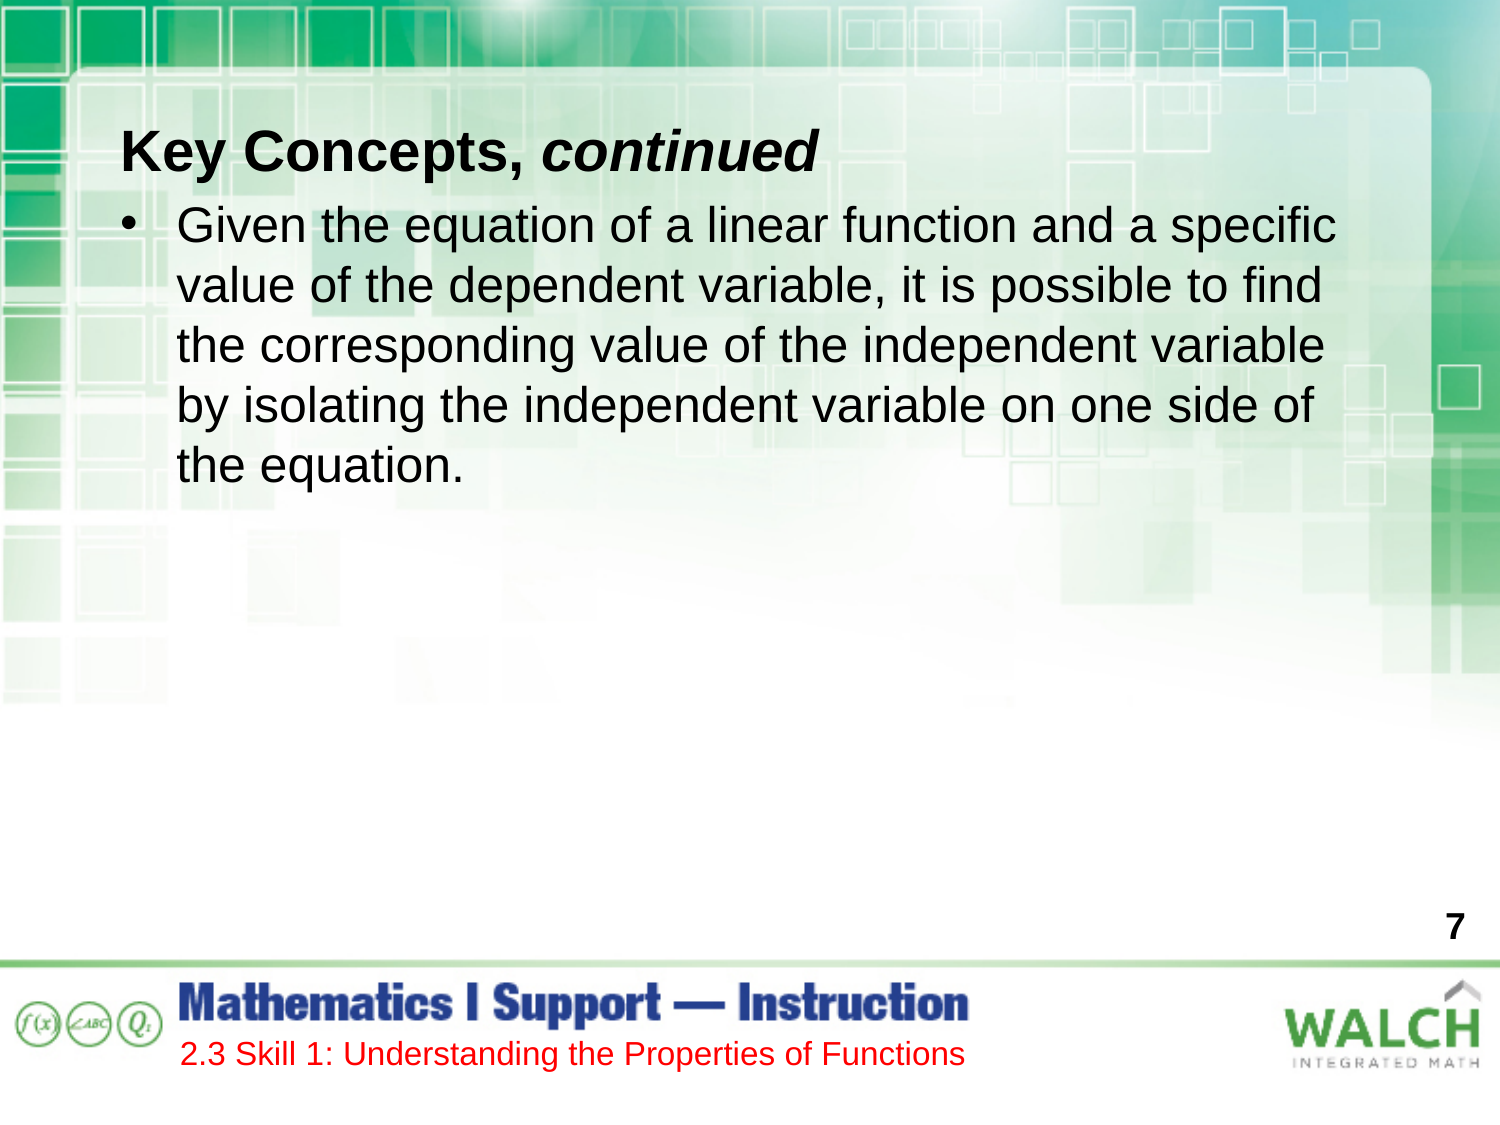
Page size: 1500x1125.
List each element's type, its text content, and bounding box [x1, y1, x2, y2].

slide_number 7 [1361, 901, 1481, 949]
subtitle Key Concepts, continued Given the equation of a linear function and a specific value of the dependent variable, it is possible to find the corresponding value of the independent variable by isolating the independent variable on one side of the equation. [105, 105, 1432, 925]
picture [0, 0, 1500, 1091]
list 2.3 Skill 1: Understanding the Properties of Functions [164, 1024, 1305, 1084]
